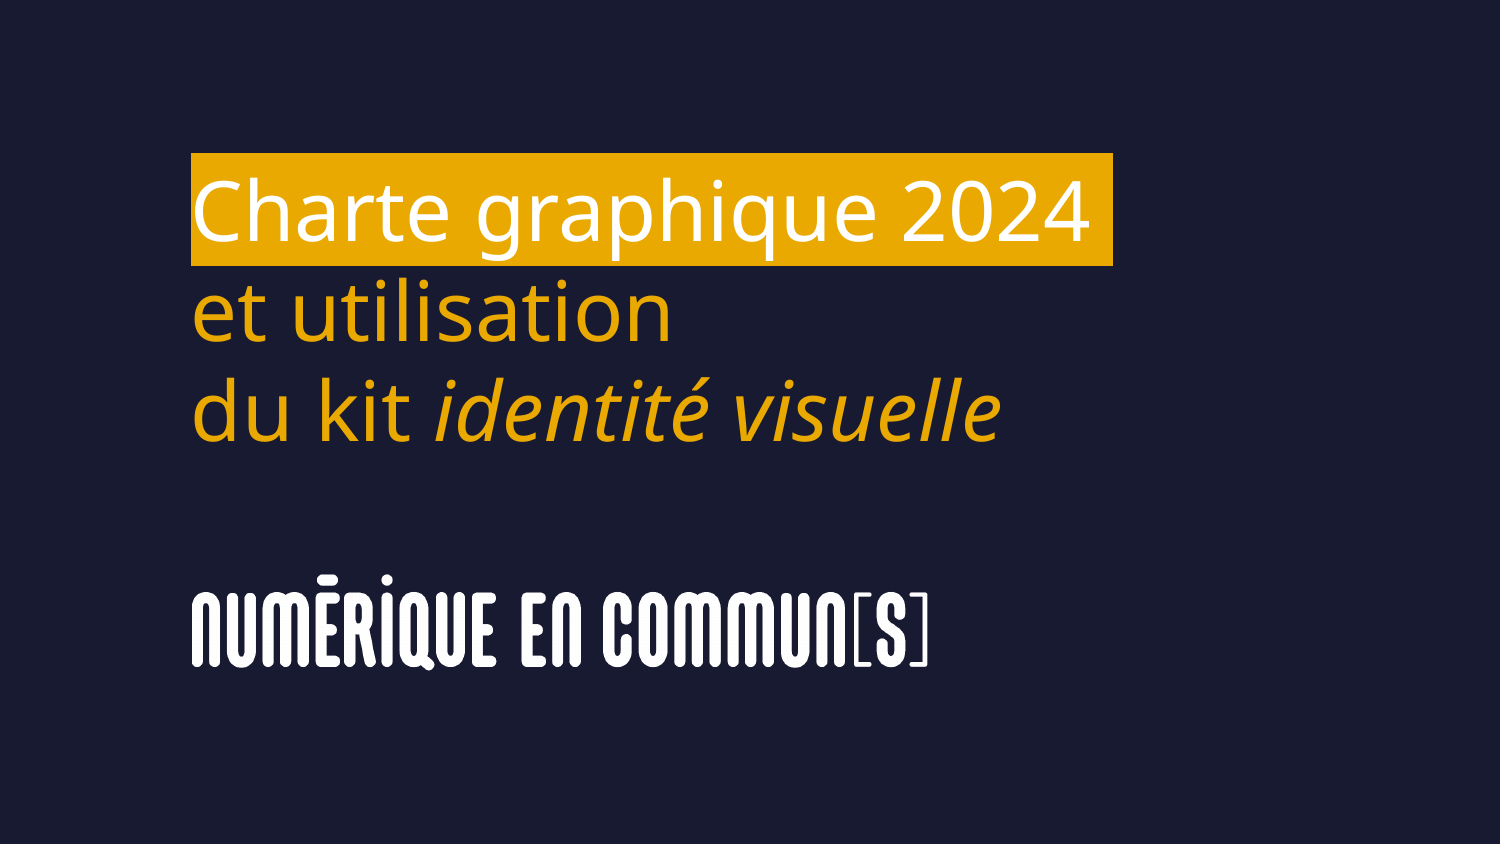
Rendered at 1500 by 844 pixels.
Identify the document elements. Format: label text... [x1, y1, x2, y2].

picture [191, 522, 1007, 747]
text_box Charte graphique 2024 et utilisation du kit identité visuelle [175, 143, 1372, 474]
